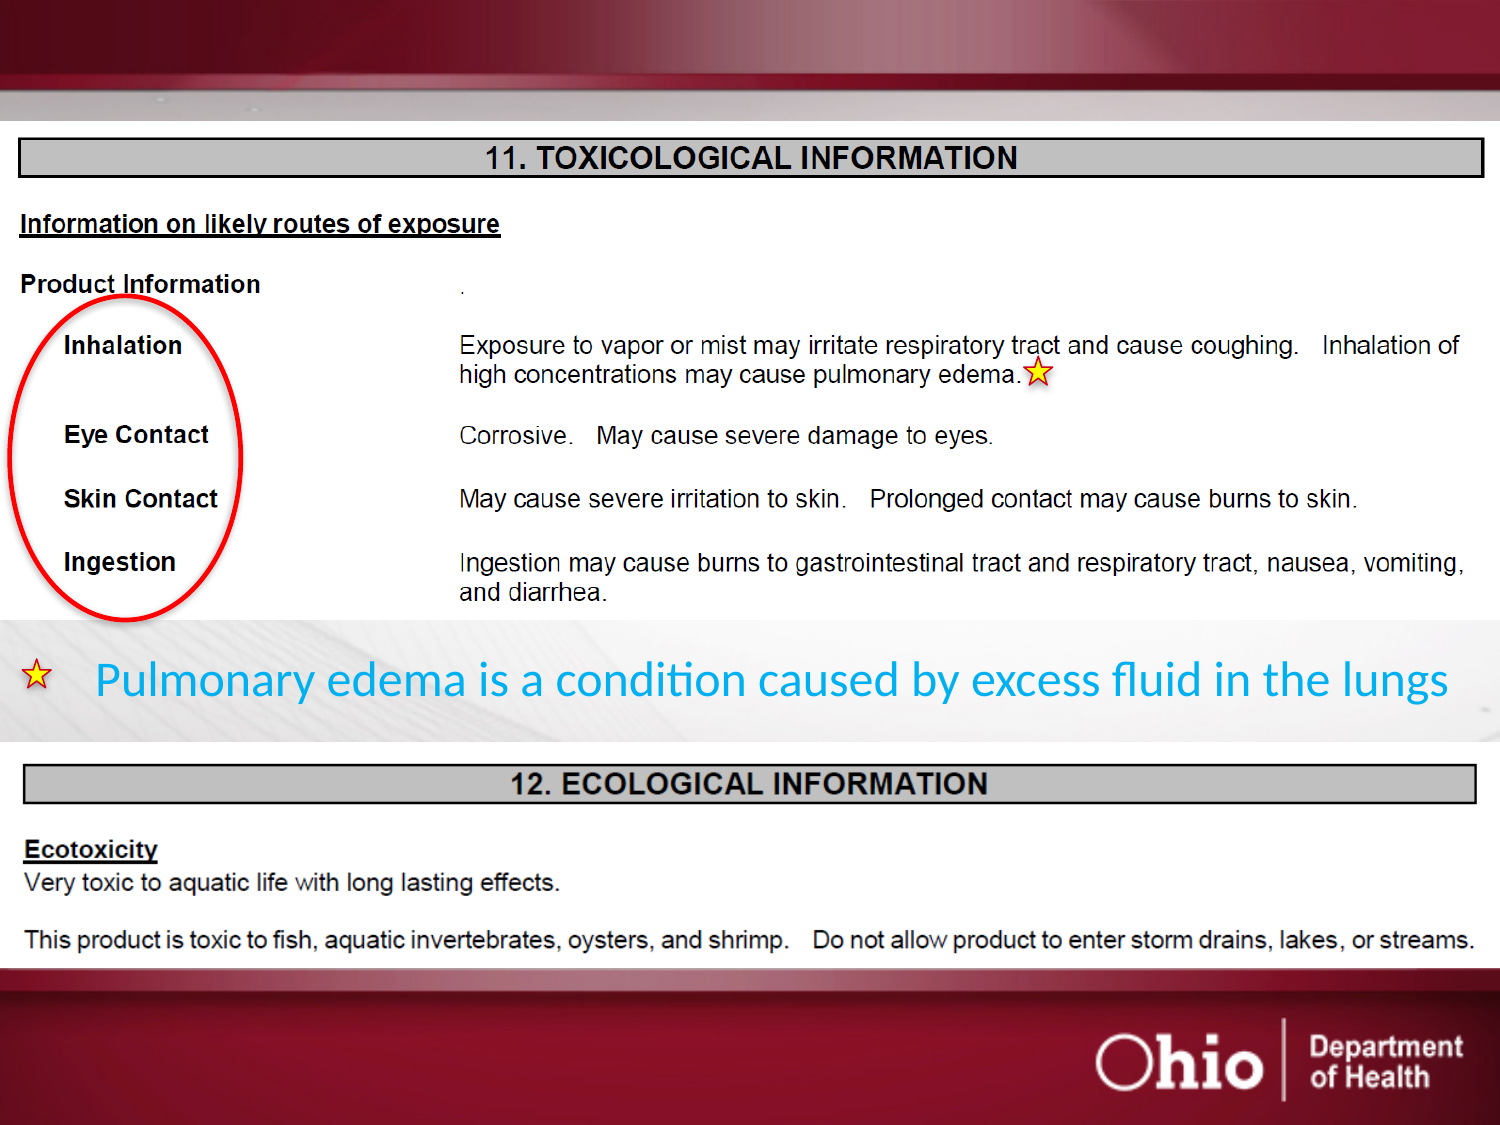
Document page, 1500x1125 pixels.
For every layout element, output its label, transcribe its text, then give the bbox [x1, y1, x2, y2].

text_box Pulmonary edema is a condition caused by excess fluid in the lungs [80, 639, 1465, 715]
picture [0, 0, 1500, 1125]
text_box [21, 658, 52, 689]
